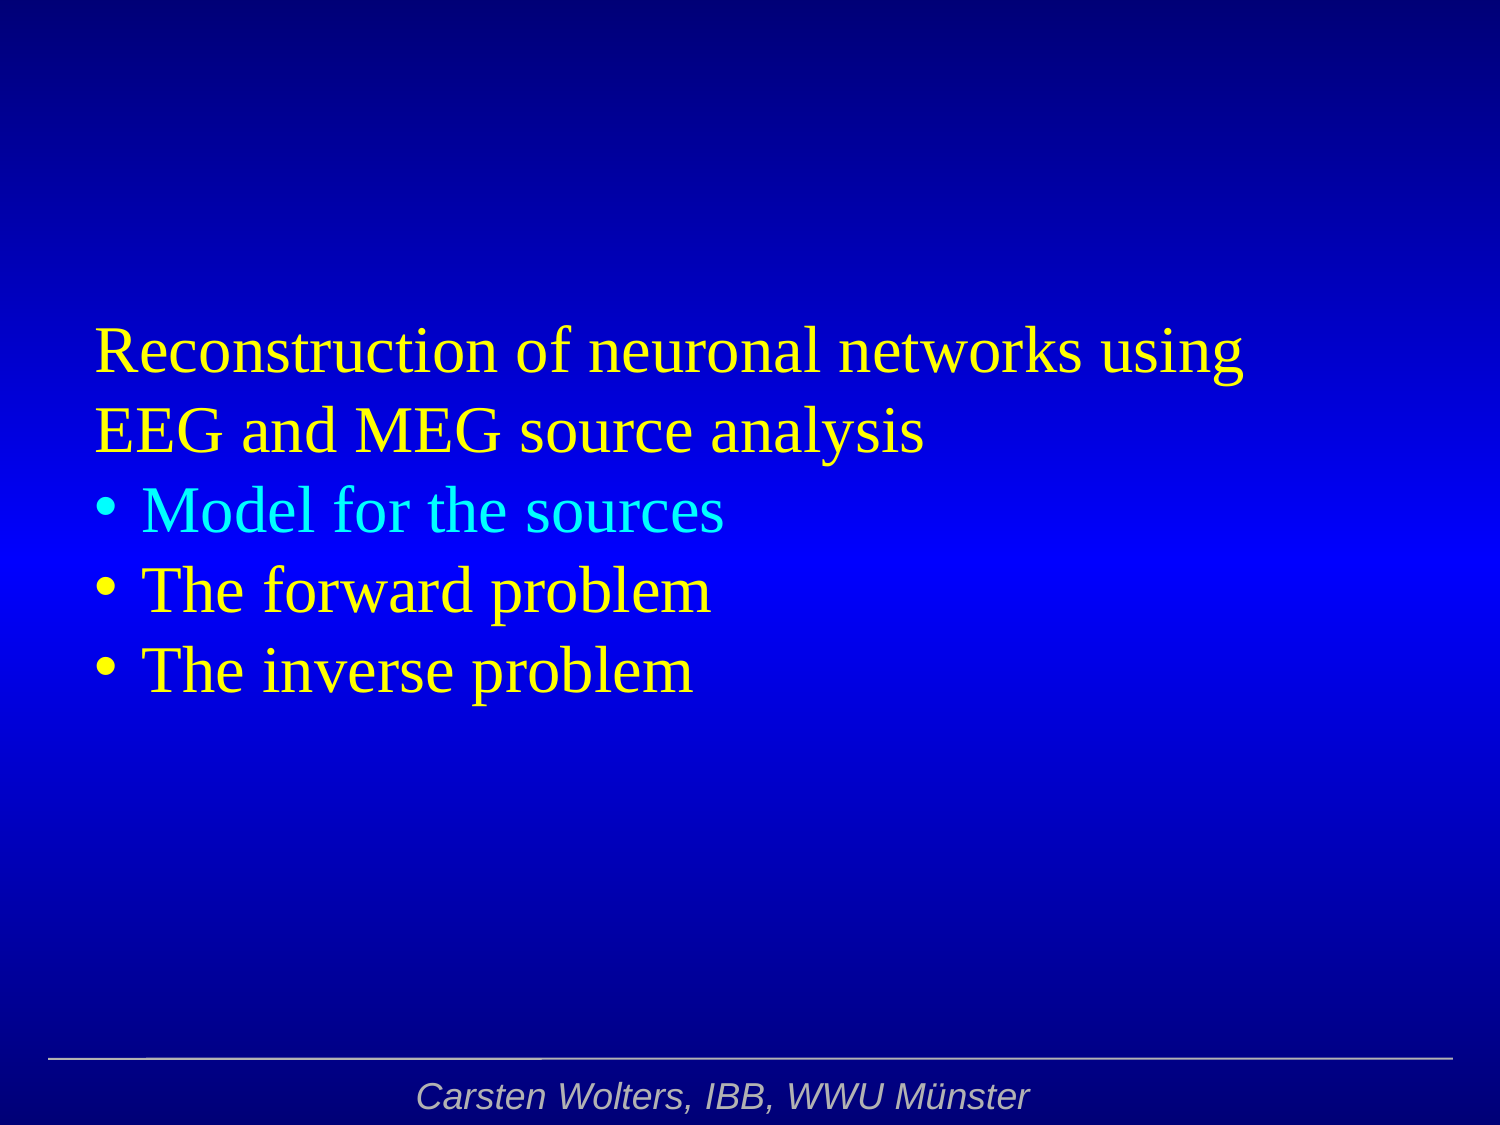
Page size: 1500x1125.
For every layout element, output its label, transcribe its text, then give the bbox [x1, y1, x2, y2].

text_box Reconstruction of neuronal networks using EEG and MEG source analysis Model for the sources The forward problem The inverse problem [79, 298, 1262, 713]
